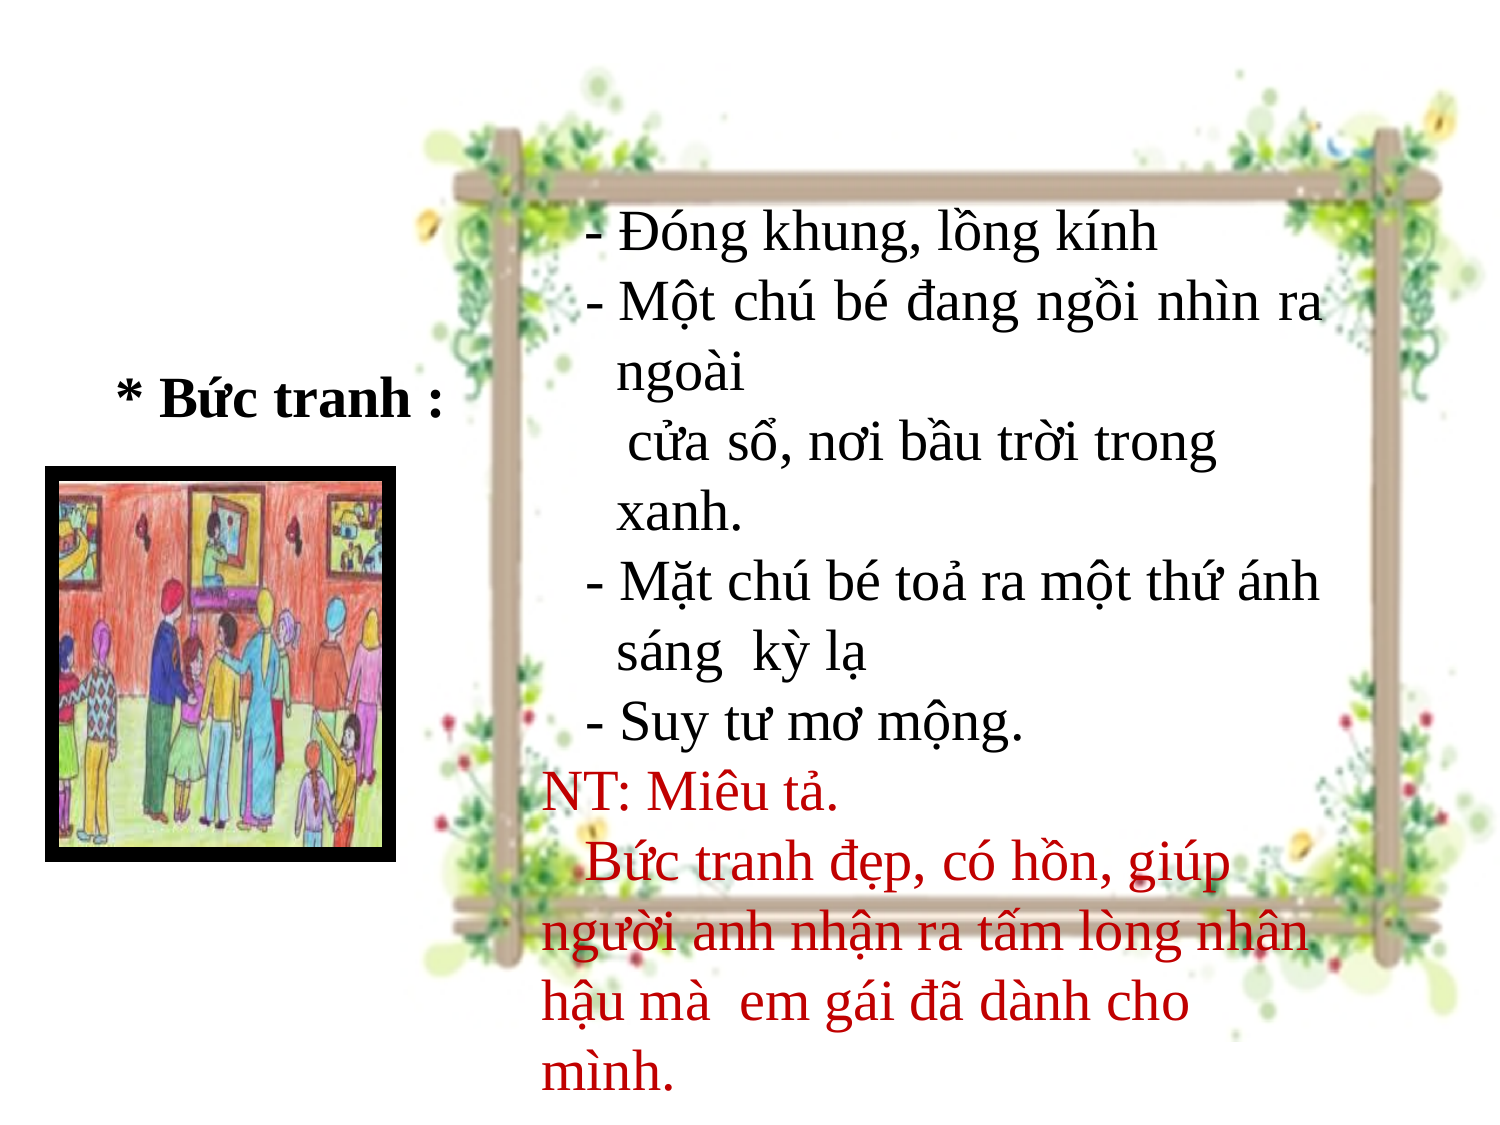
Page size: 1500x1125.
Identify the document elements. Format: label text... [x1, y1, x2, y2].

picture [59, 480, 382, 848]
text_box * Bức tranh : [100, 352, 394, 437]
picture [399, 63, 1500, 1042]
text_box - Đóng khung, lồng kính - Một chú bé đang ngồi nhìn ra ngoài cửa sổ, nơi bầu trời trong xanh. - Mặt chú bé toả ra một thứ ánh sáng kỳ lạ - Suy tư mơ mộng. NT: Miêu tả. Bức tranh đẹp, có hồn, giúp người anh nhận ra tấm lòng nhân hậu mà em gái đã dành cho mình. [526, 1050, 1374, 1125]
